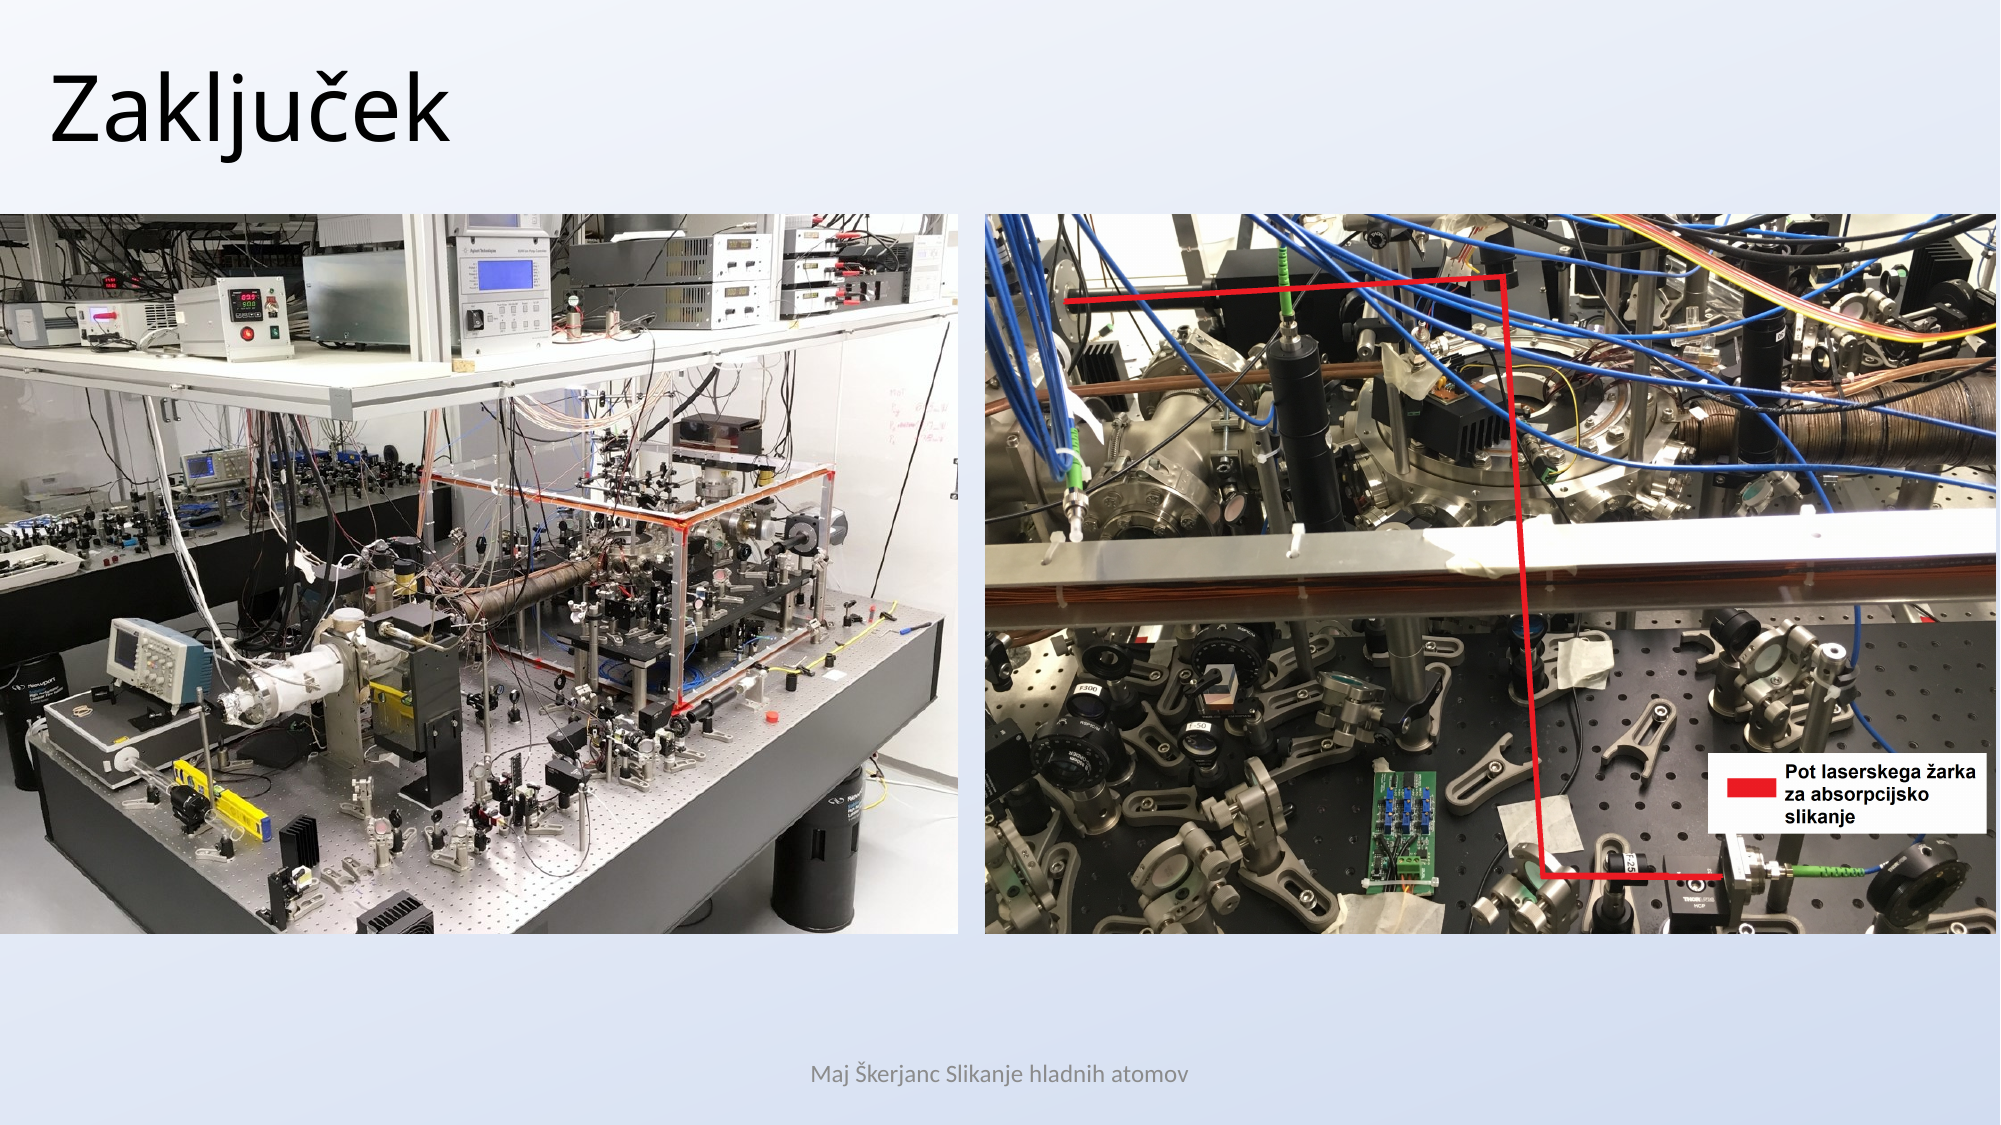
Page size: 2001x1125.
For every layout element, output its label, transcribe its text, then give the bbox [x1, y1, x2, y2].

picture [985, 214, 1996, 934]
text_box Zaključek [34, 2, 1760, 221]
picture [0, 214, 958, 934]
footer Maj Škerjanc Slikanje hladnih atomov [662, 1042, 1338, 1103]
